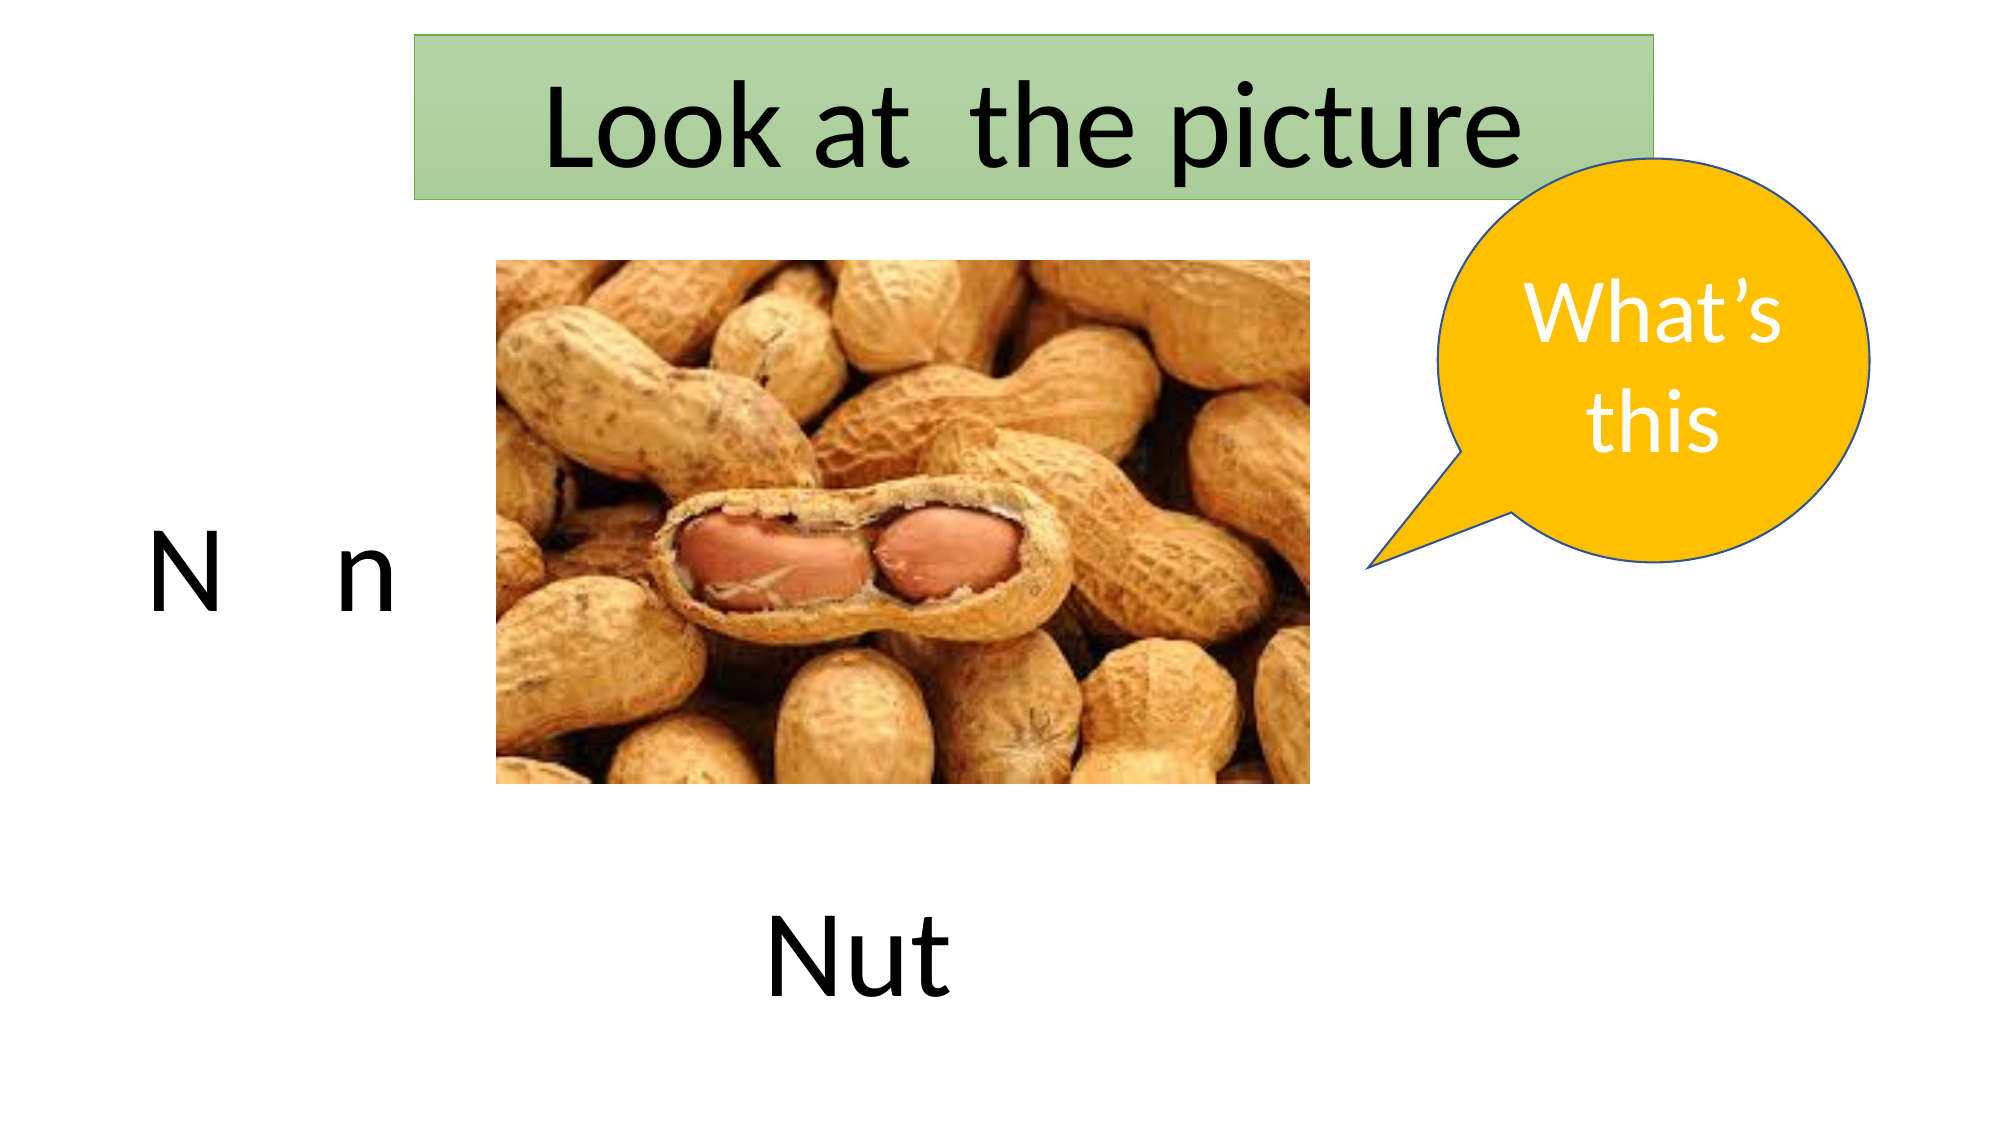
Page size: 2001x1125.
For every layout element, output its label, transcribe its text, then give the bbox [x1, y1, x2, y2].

text_box N [130, 479, 270, 644]
text_box Look at the picture [414, 34, 1654, 200]
text_box Nut [735, 864, 981, 1029]
text_box What’s this [1364, 157, 1871, 571]
text_box n [318, 479, 448, 644]
picture [496, 260, 1310, 784]
